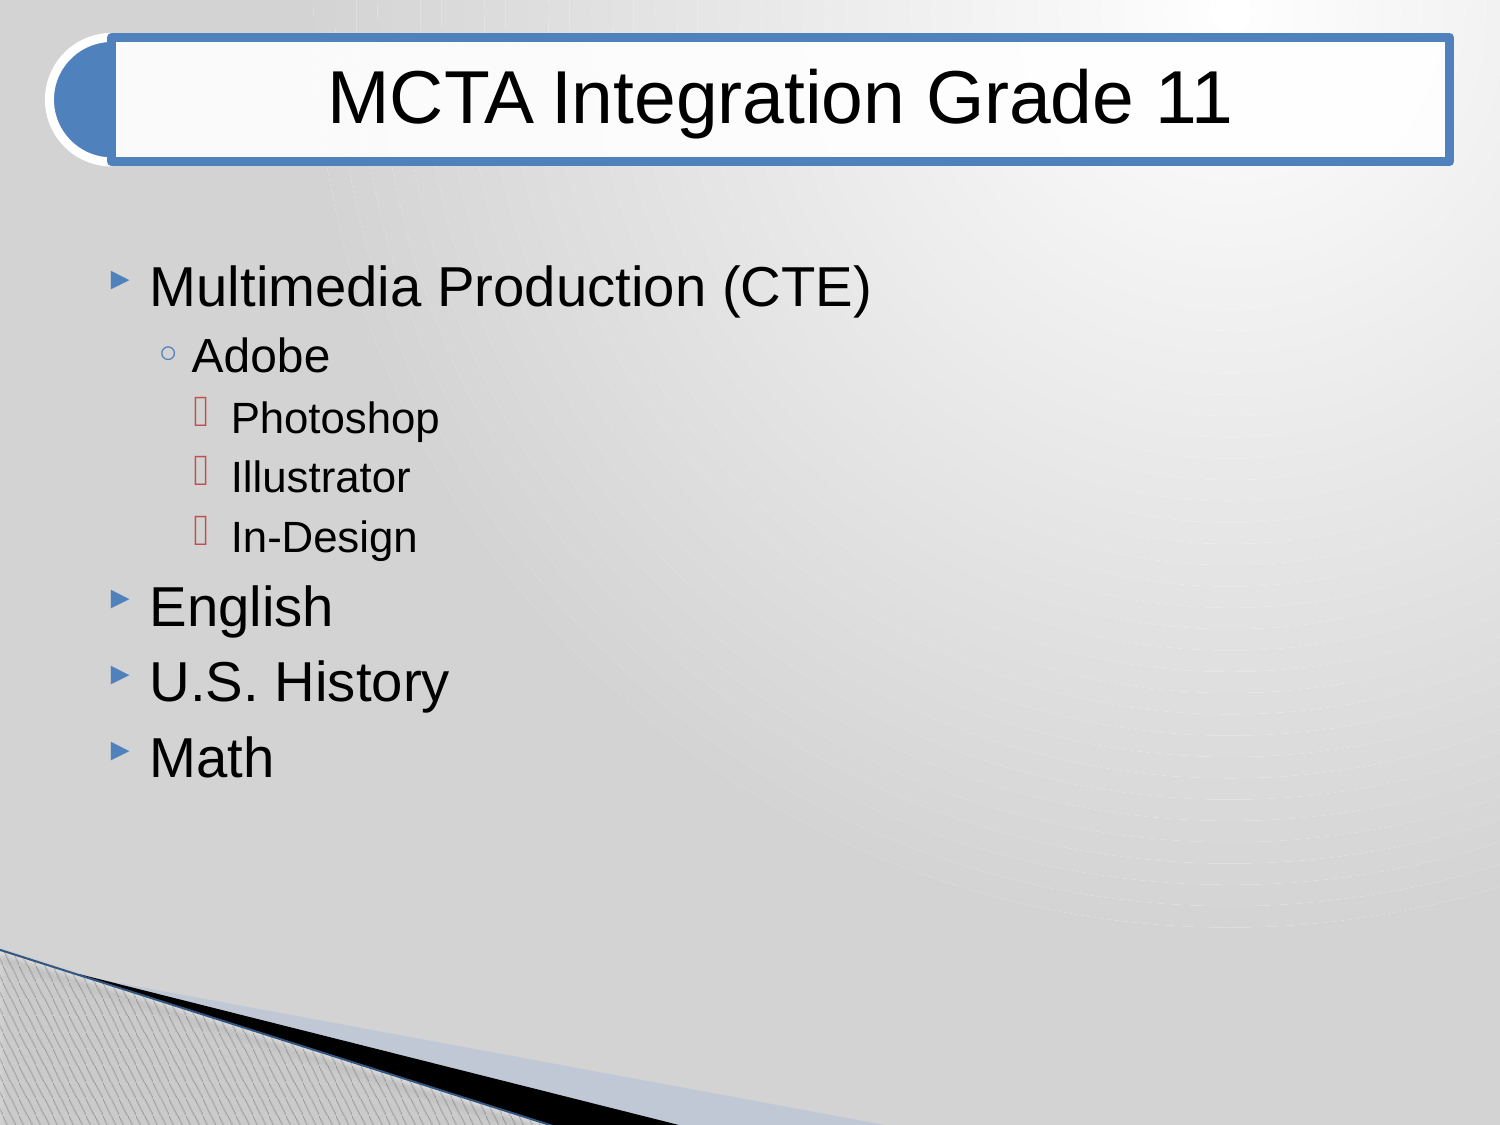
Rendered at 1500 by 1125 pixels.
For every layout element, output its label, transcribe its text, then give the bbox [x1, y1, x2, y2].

list Multimedia Production (CTE) Adobe Photoshop Illustrator In-Design English U.S. History Math [75, 243, 1425, 986]
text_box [49, 37, 1450, 163]
